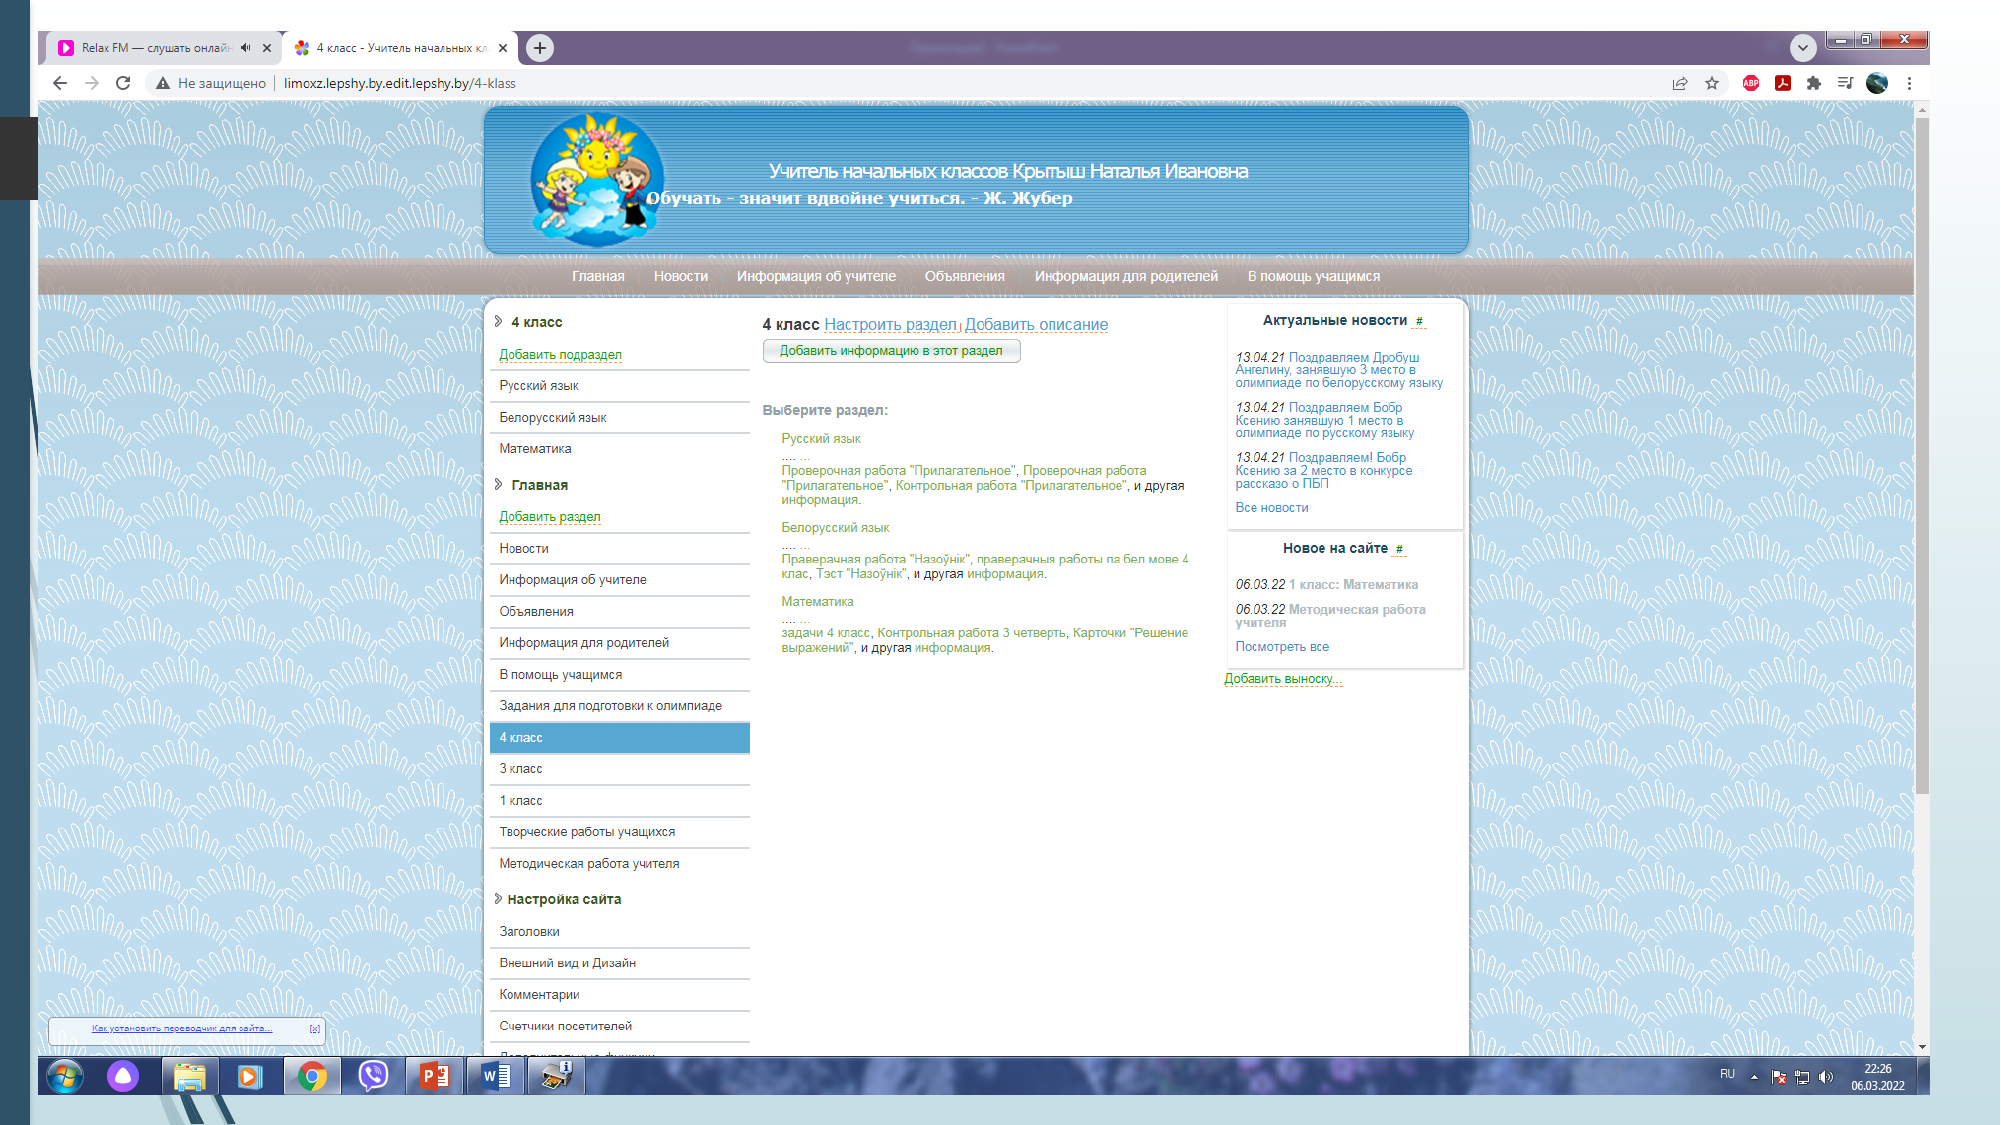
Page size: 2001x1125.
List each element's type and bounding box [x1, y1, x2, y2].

picture [38, 30, 1930, 1095]
